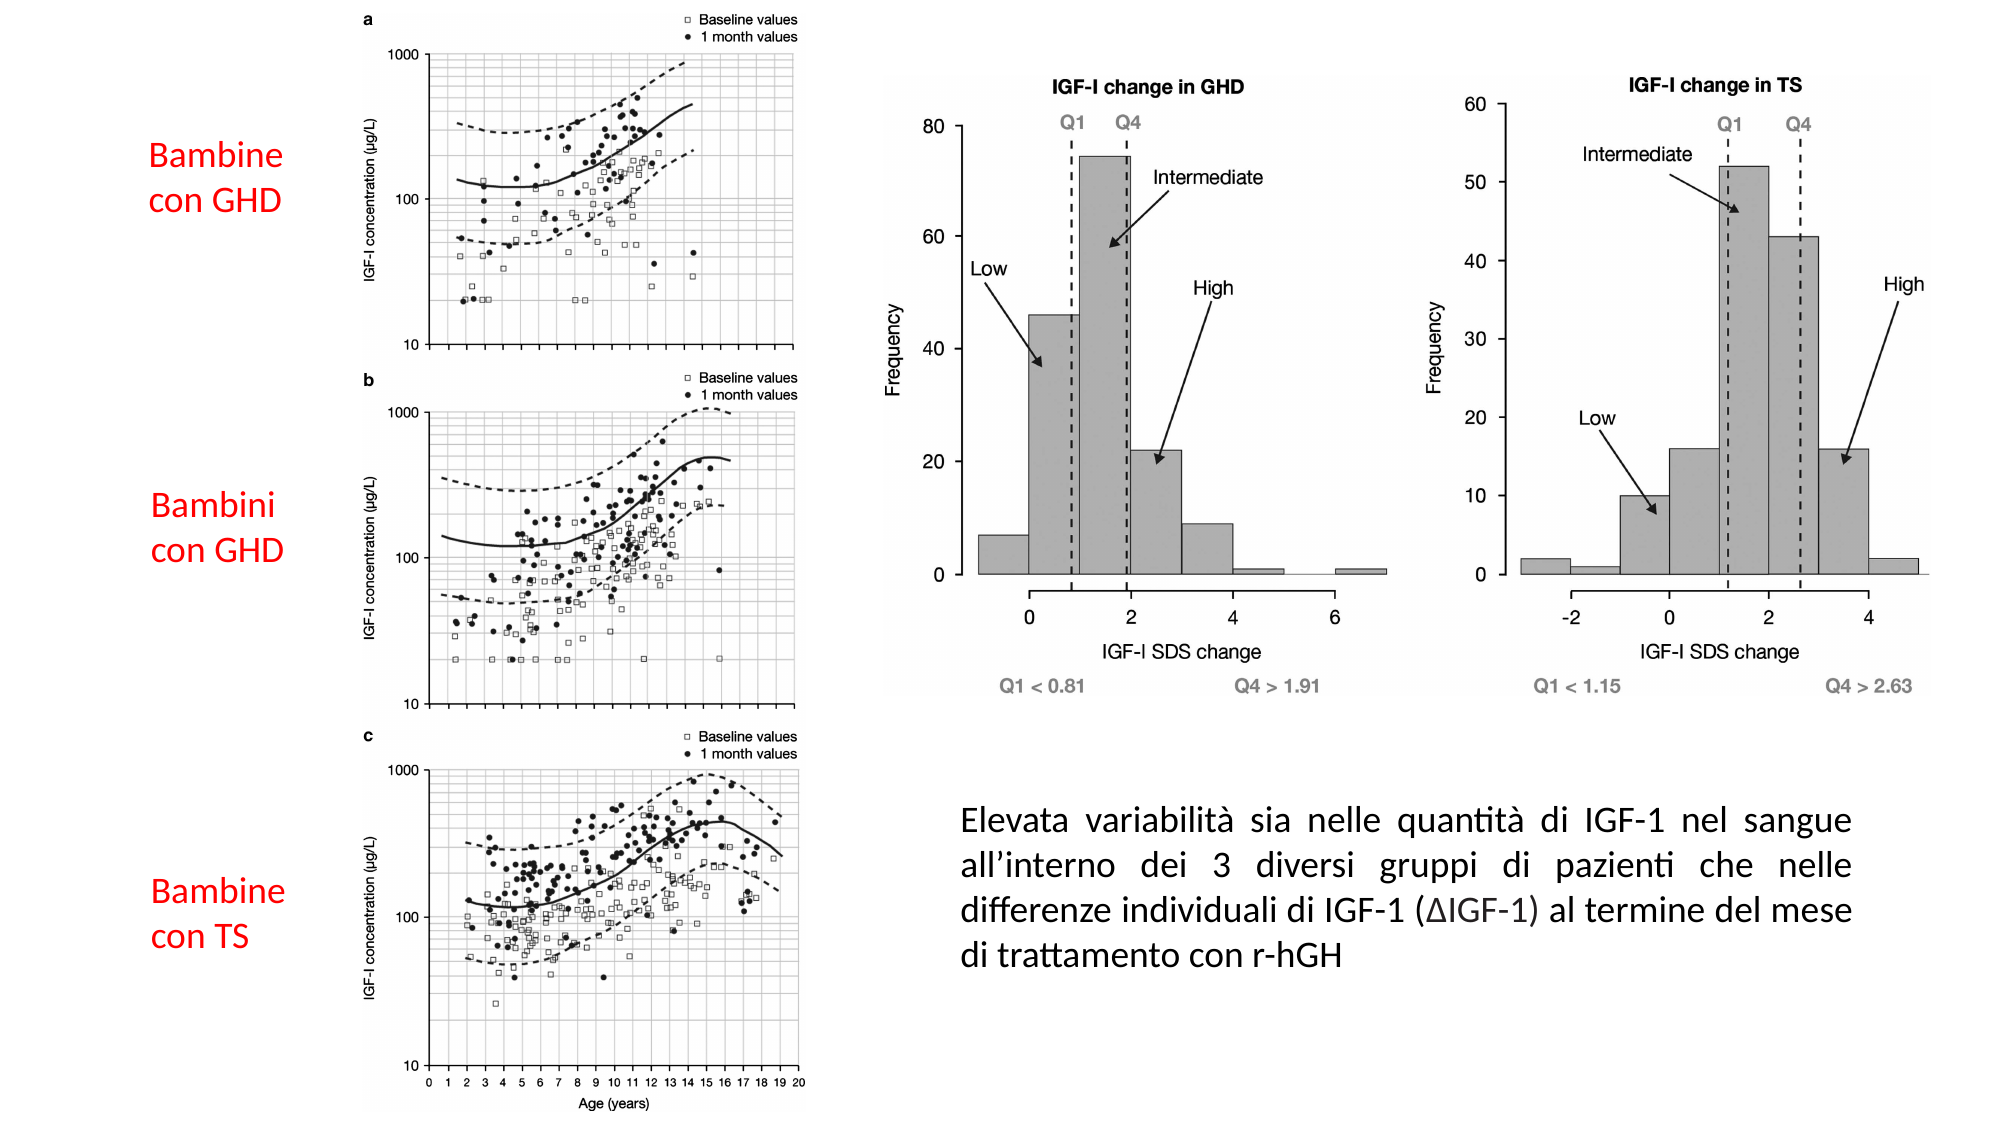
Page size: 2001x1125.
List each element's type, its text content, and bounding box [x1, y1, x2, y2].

text_box Bambine con TS [136, 858, 310, 964]
text_box Elevata variabilità sia nelle quantità di IGF-1 nel sangue all’interno dei 3 diversi gruppi di pazienti che nelle differenze individuali di IGF-1 (ΔIGF-1) al termine del mese di trattamento con r-hGH [945, 788, 1869, 983]
text_box Bambini con GHD [136, 473, 335, 578]
text_box Bambine con GHD [133, 122, 335, 227]
picture [362, 13, 806, 1112]
picture [883, 75, 1931, 696]
